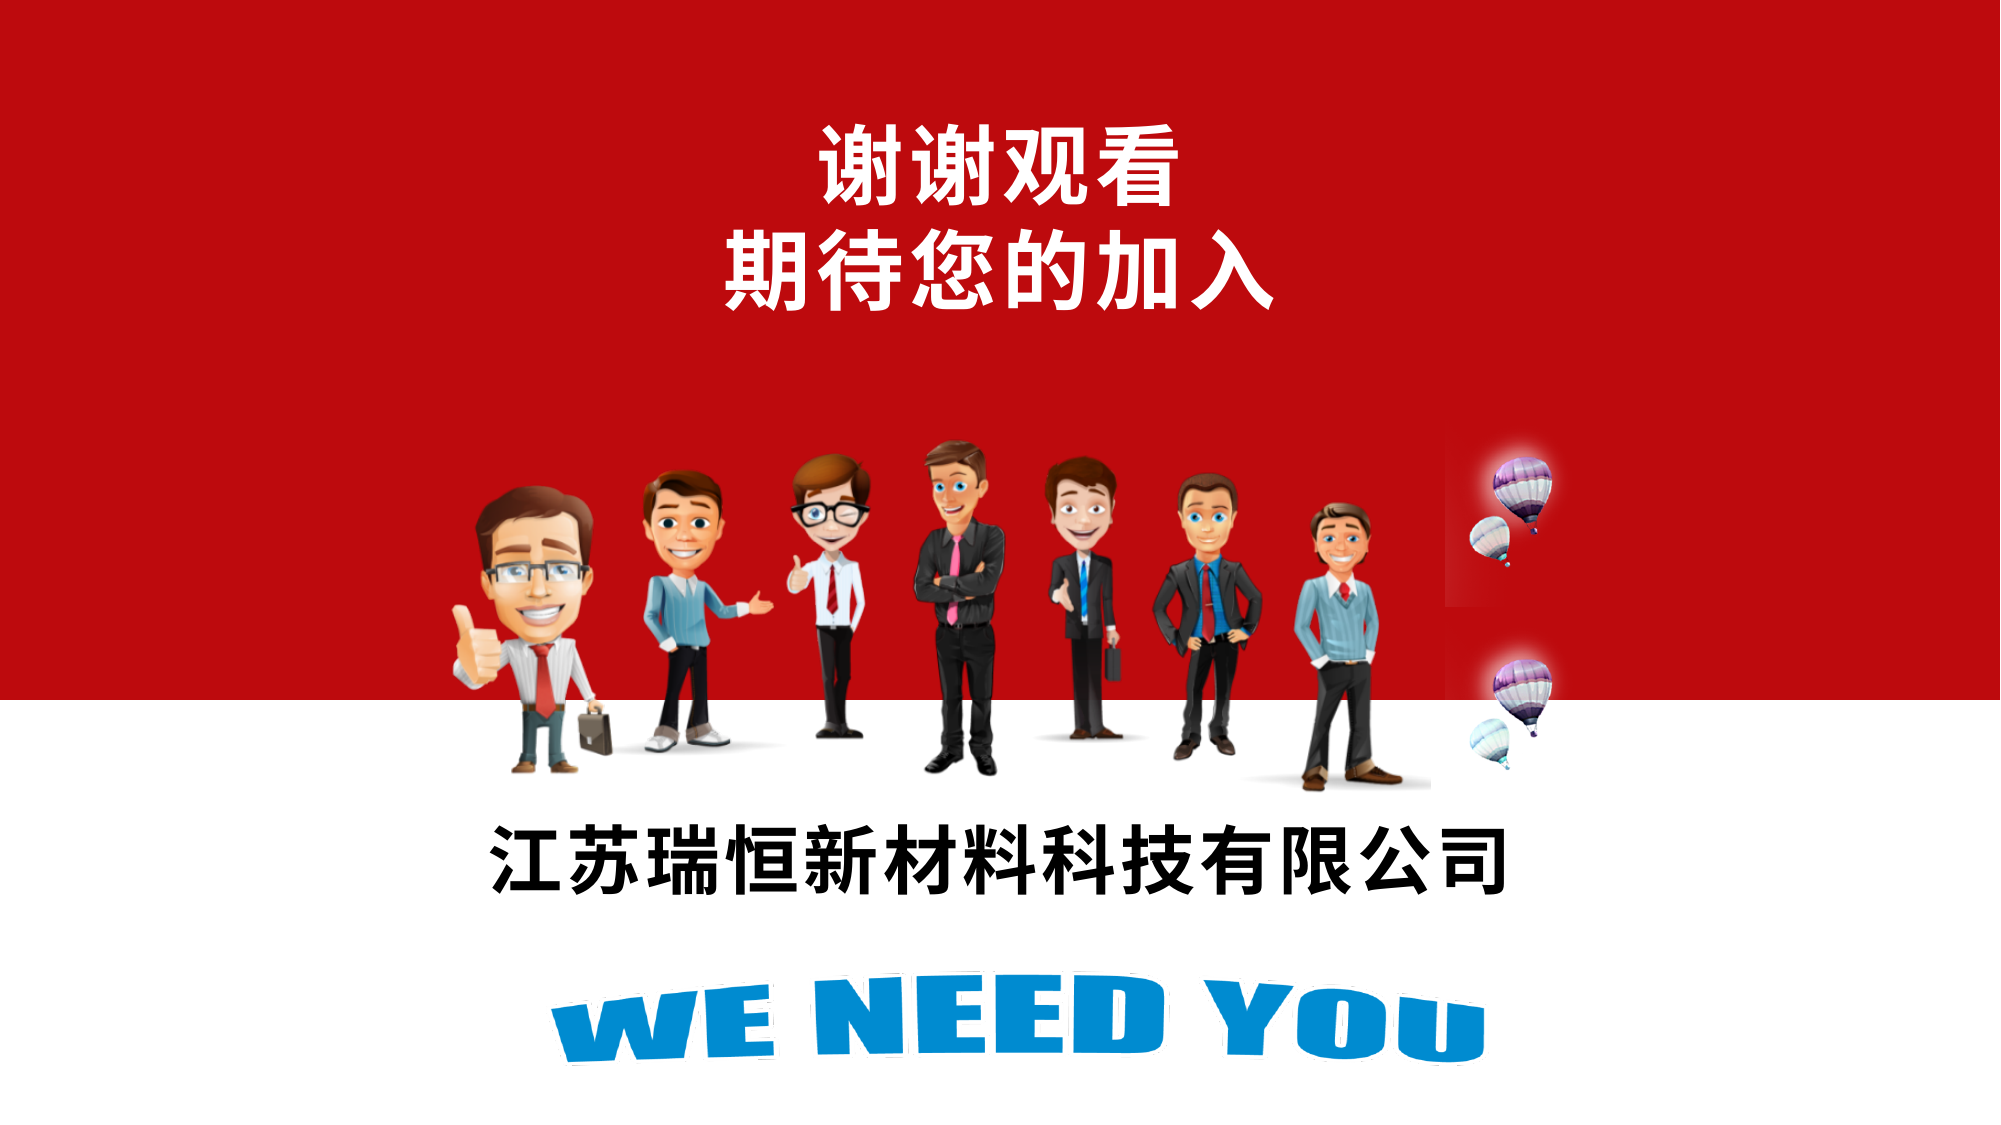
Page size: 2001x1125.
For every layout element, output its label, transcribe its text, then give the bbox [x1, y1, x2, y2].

picture [1445, 420, 1588, 608]
picture [543, 954, 1497, 1080]
picture [1445, 622, 1588, 810]
text_box 谢谢观看 期待您的加入 [199, 99, 1800, 325]
text_box [0, 0, 2000, 701]
picture [412, 420, 1431, 810]
text_box 江苏瑞恒新材料科技有限公司 [199, 809, 1800, 927]
